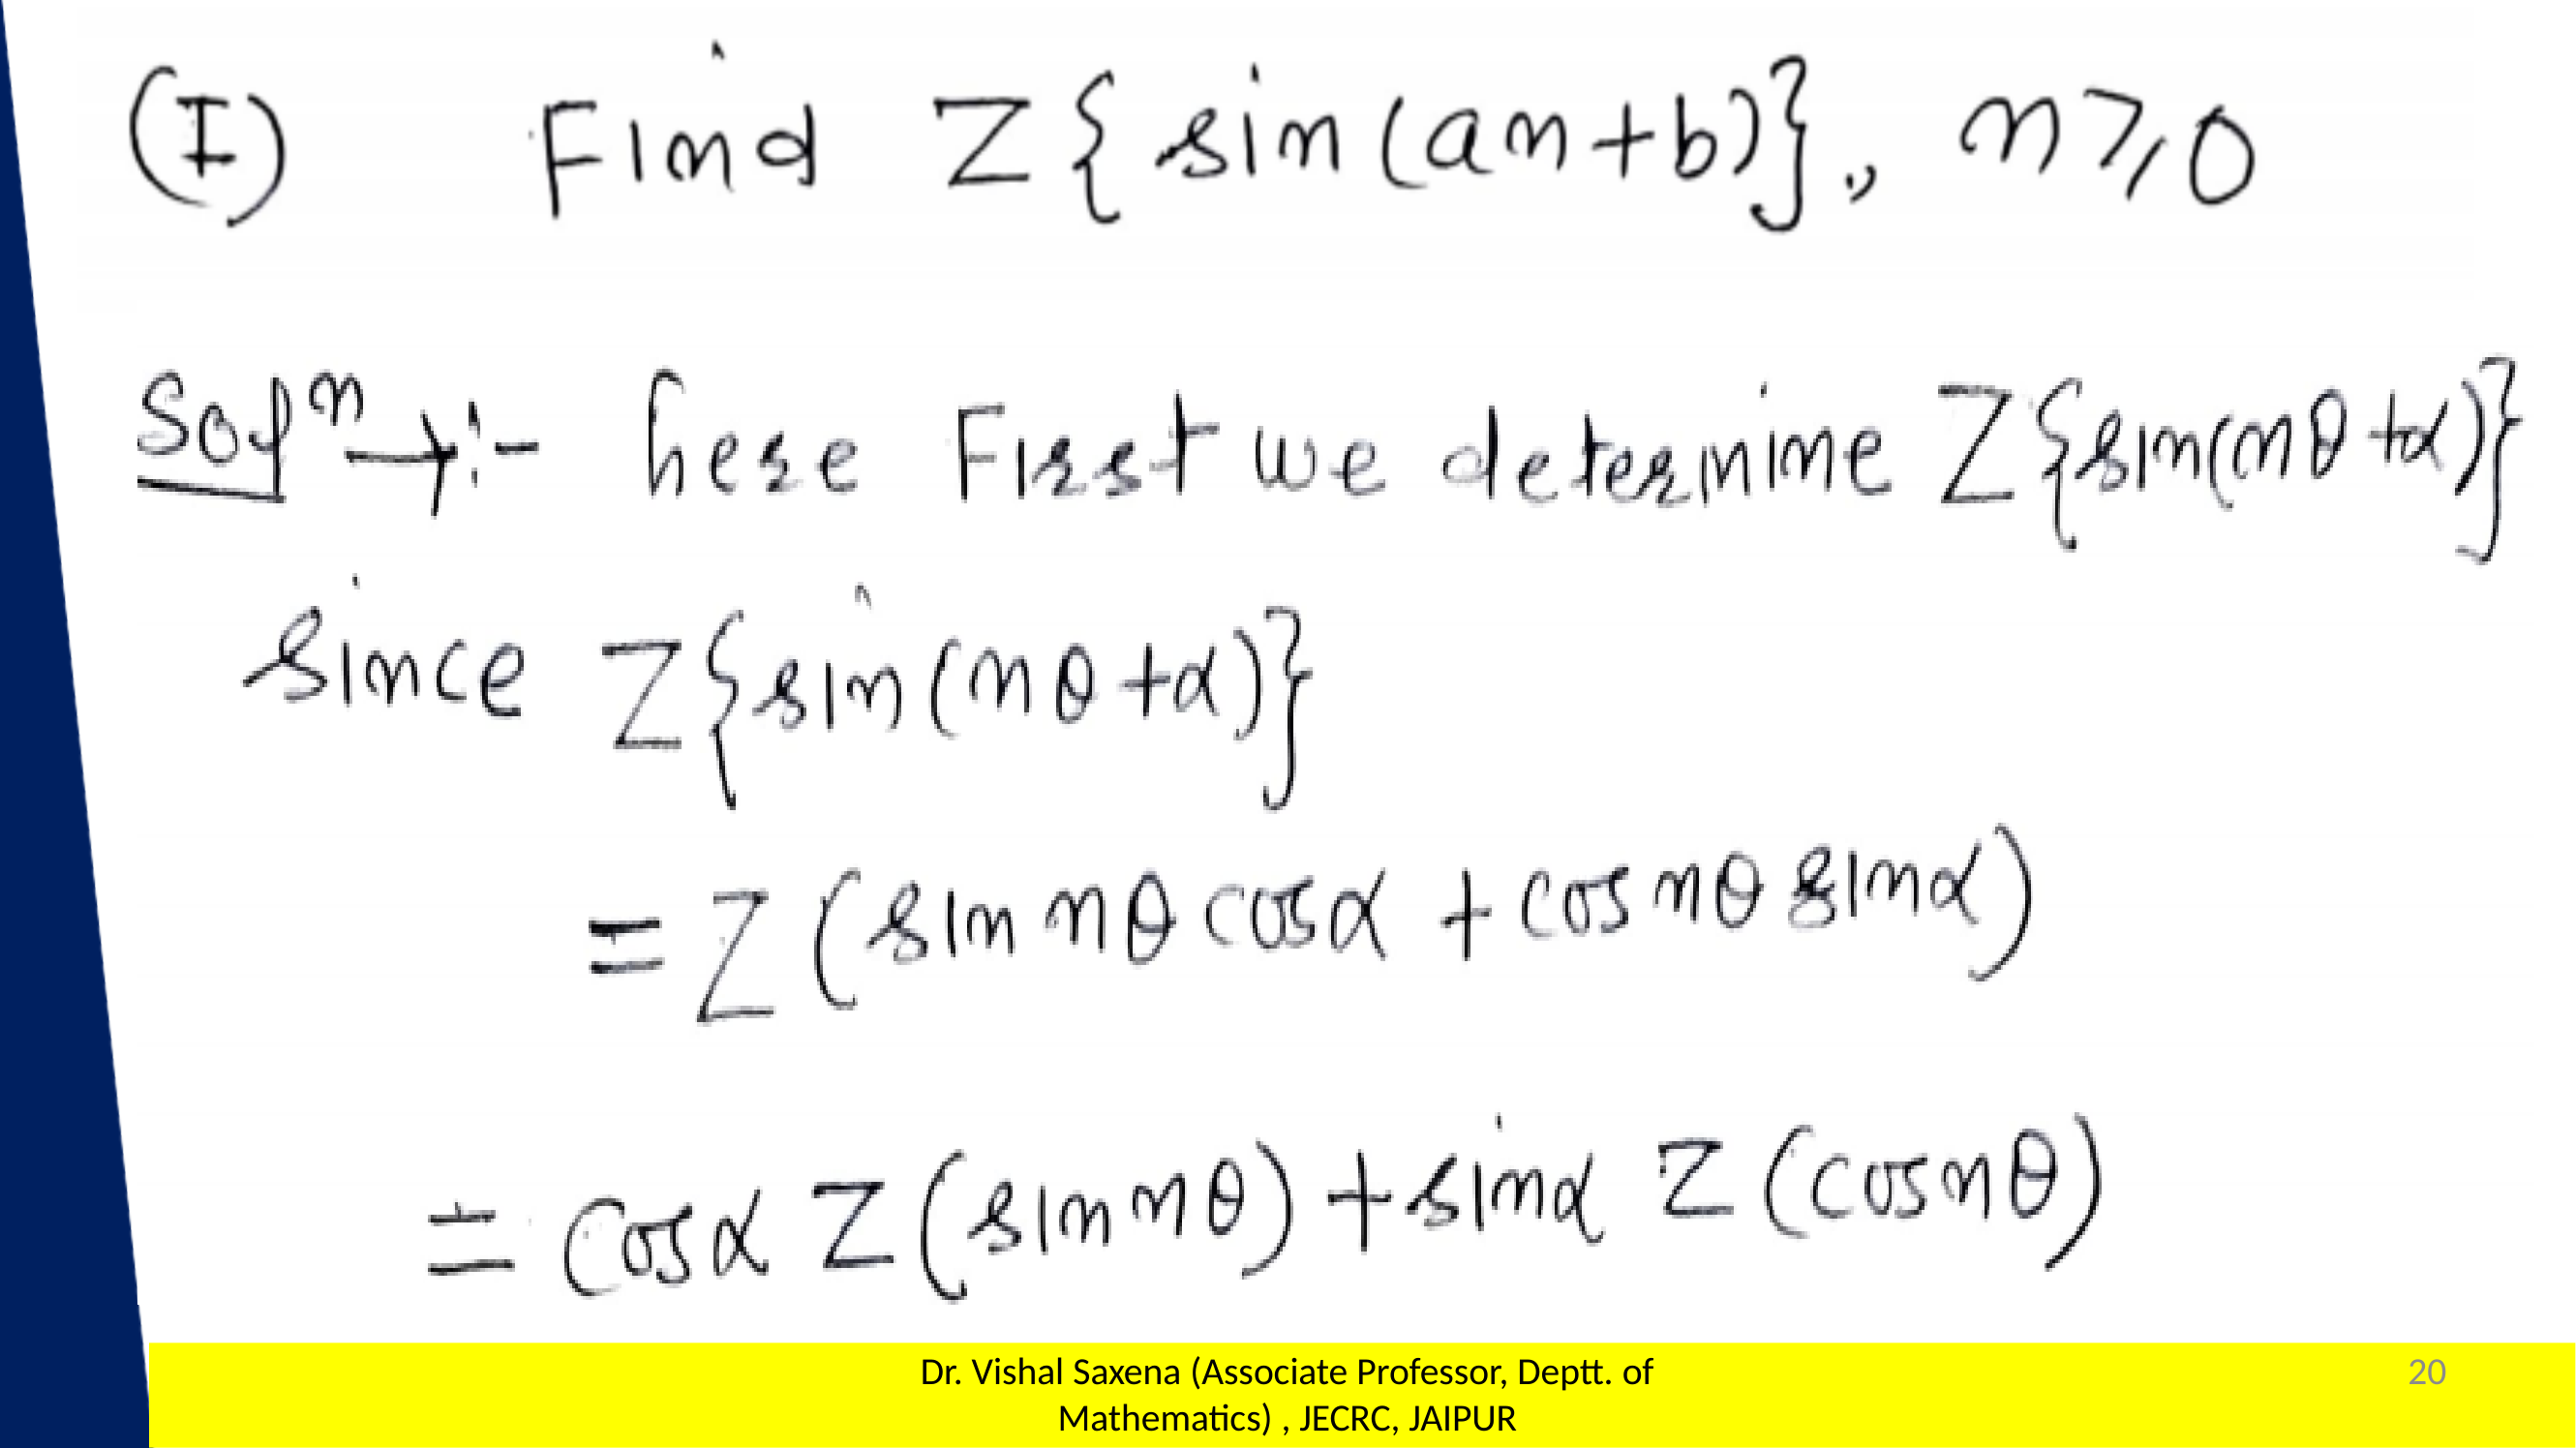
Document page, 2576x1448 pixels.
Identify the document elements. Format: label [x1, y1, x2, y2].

picture [76, 0, 2534, 1306]
text_box [0, 0, 2576, 1448]
